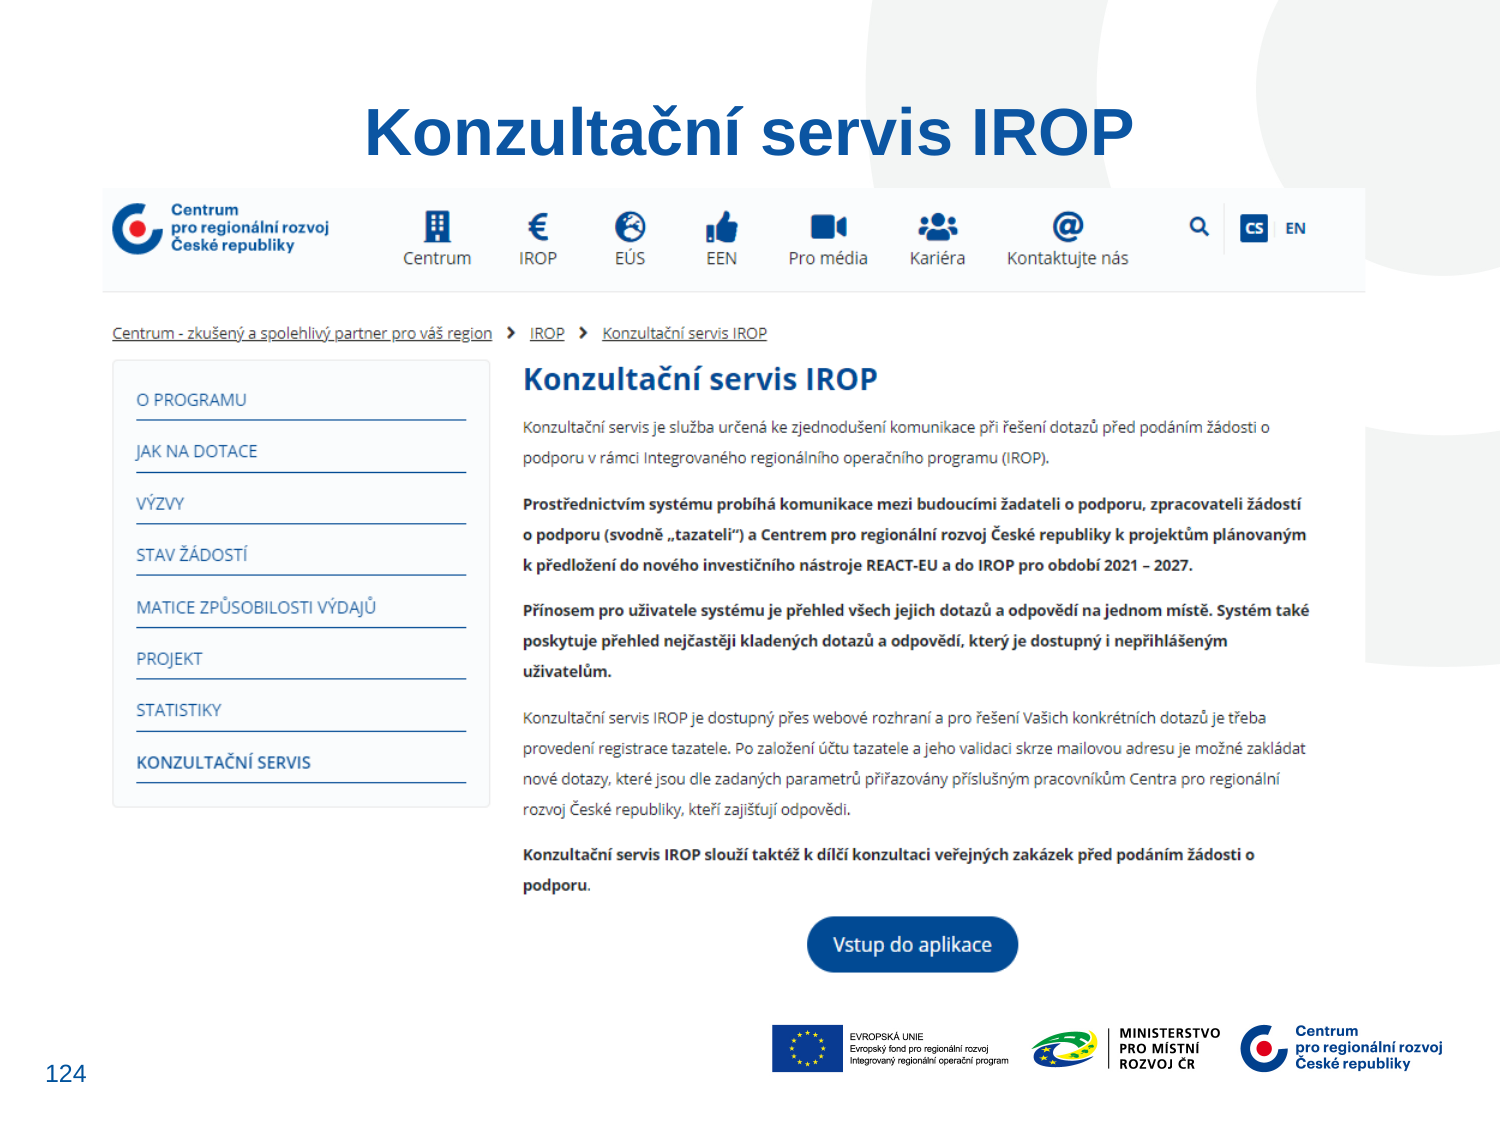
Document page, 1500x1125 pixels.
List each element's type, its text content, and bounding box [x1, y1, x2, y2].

text_box Konzultační servis IROP [82, 81, 1418, 177]
slide_number 124 [30, 1042, 113, 1103]
picture [0, 0, 1500, 1125]
